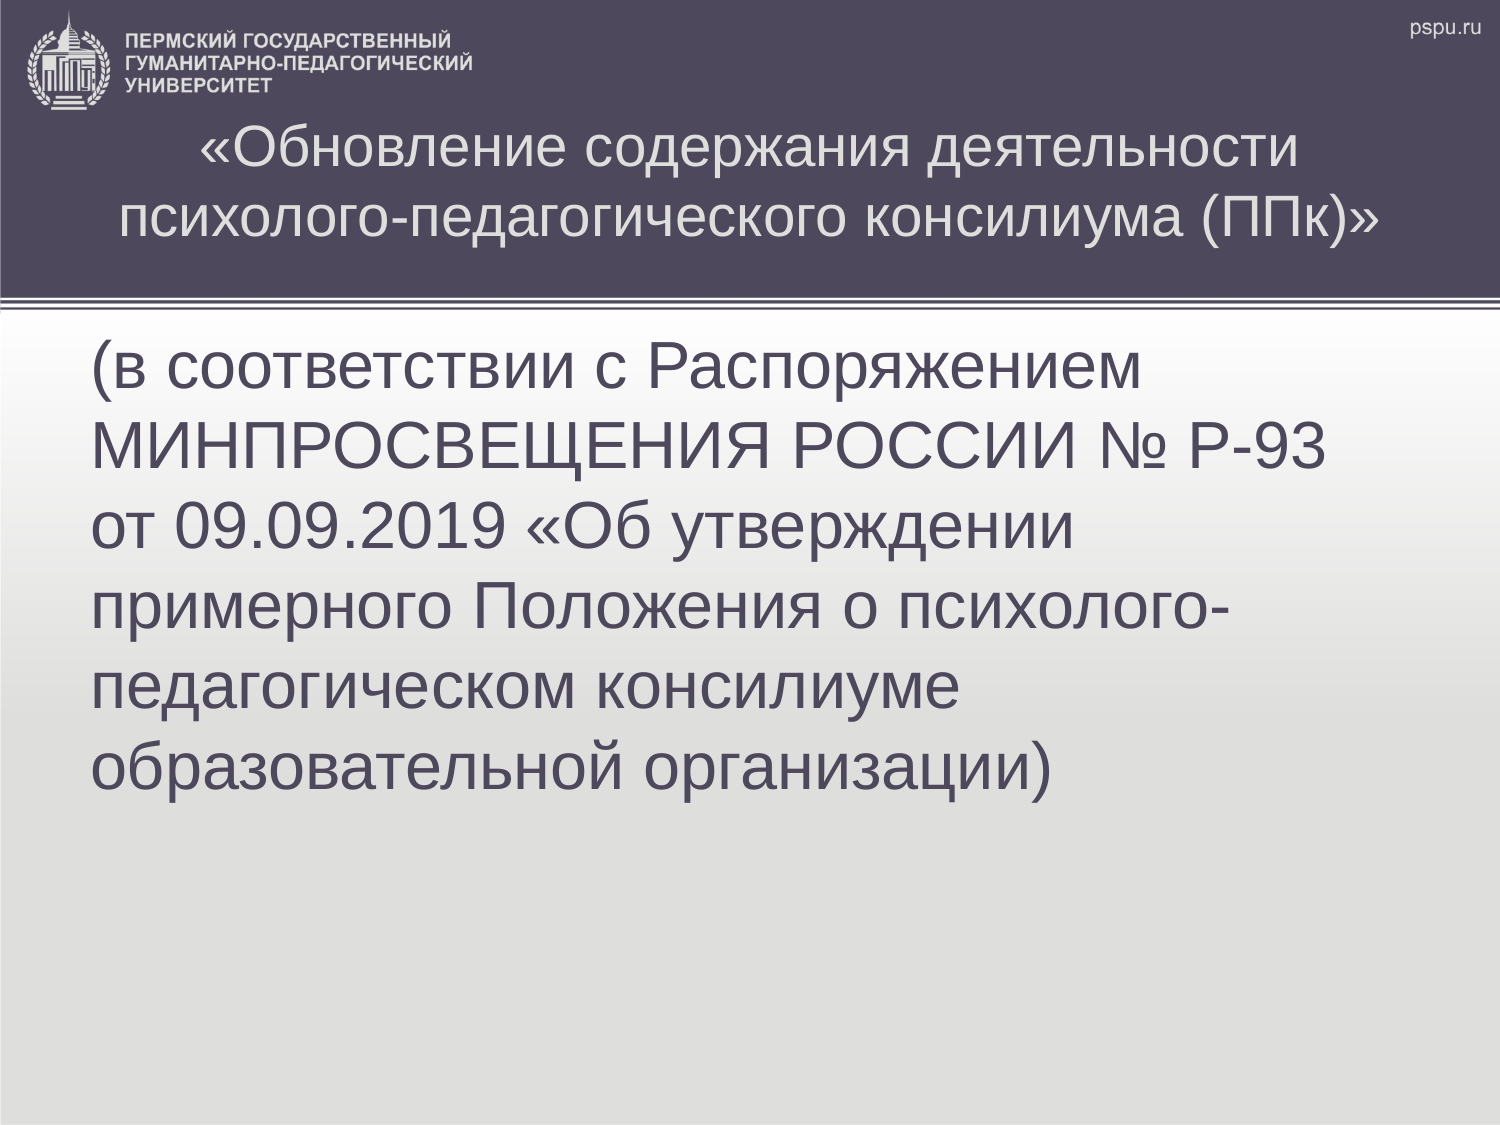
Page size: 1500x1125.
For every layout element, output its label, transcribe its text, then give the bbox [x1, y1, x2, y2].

title «Обновление содержания деятельности психолого-педагогического консилиума (ППк)» [76, 125, 1424, 302]
list (в соответствии с Распоряжением МИНПРОСВЕЩЕНИЯ РОССИИ № Р-93 от 09.09.2019 «Об утверждении примерного Положения о психолого- педагогическом консилиуме образовательной организации) [75, 314, 1425, 1005]
picture [0, 0, 1500, 1125]
